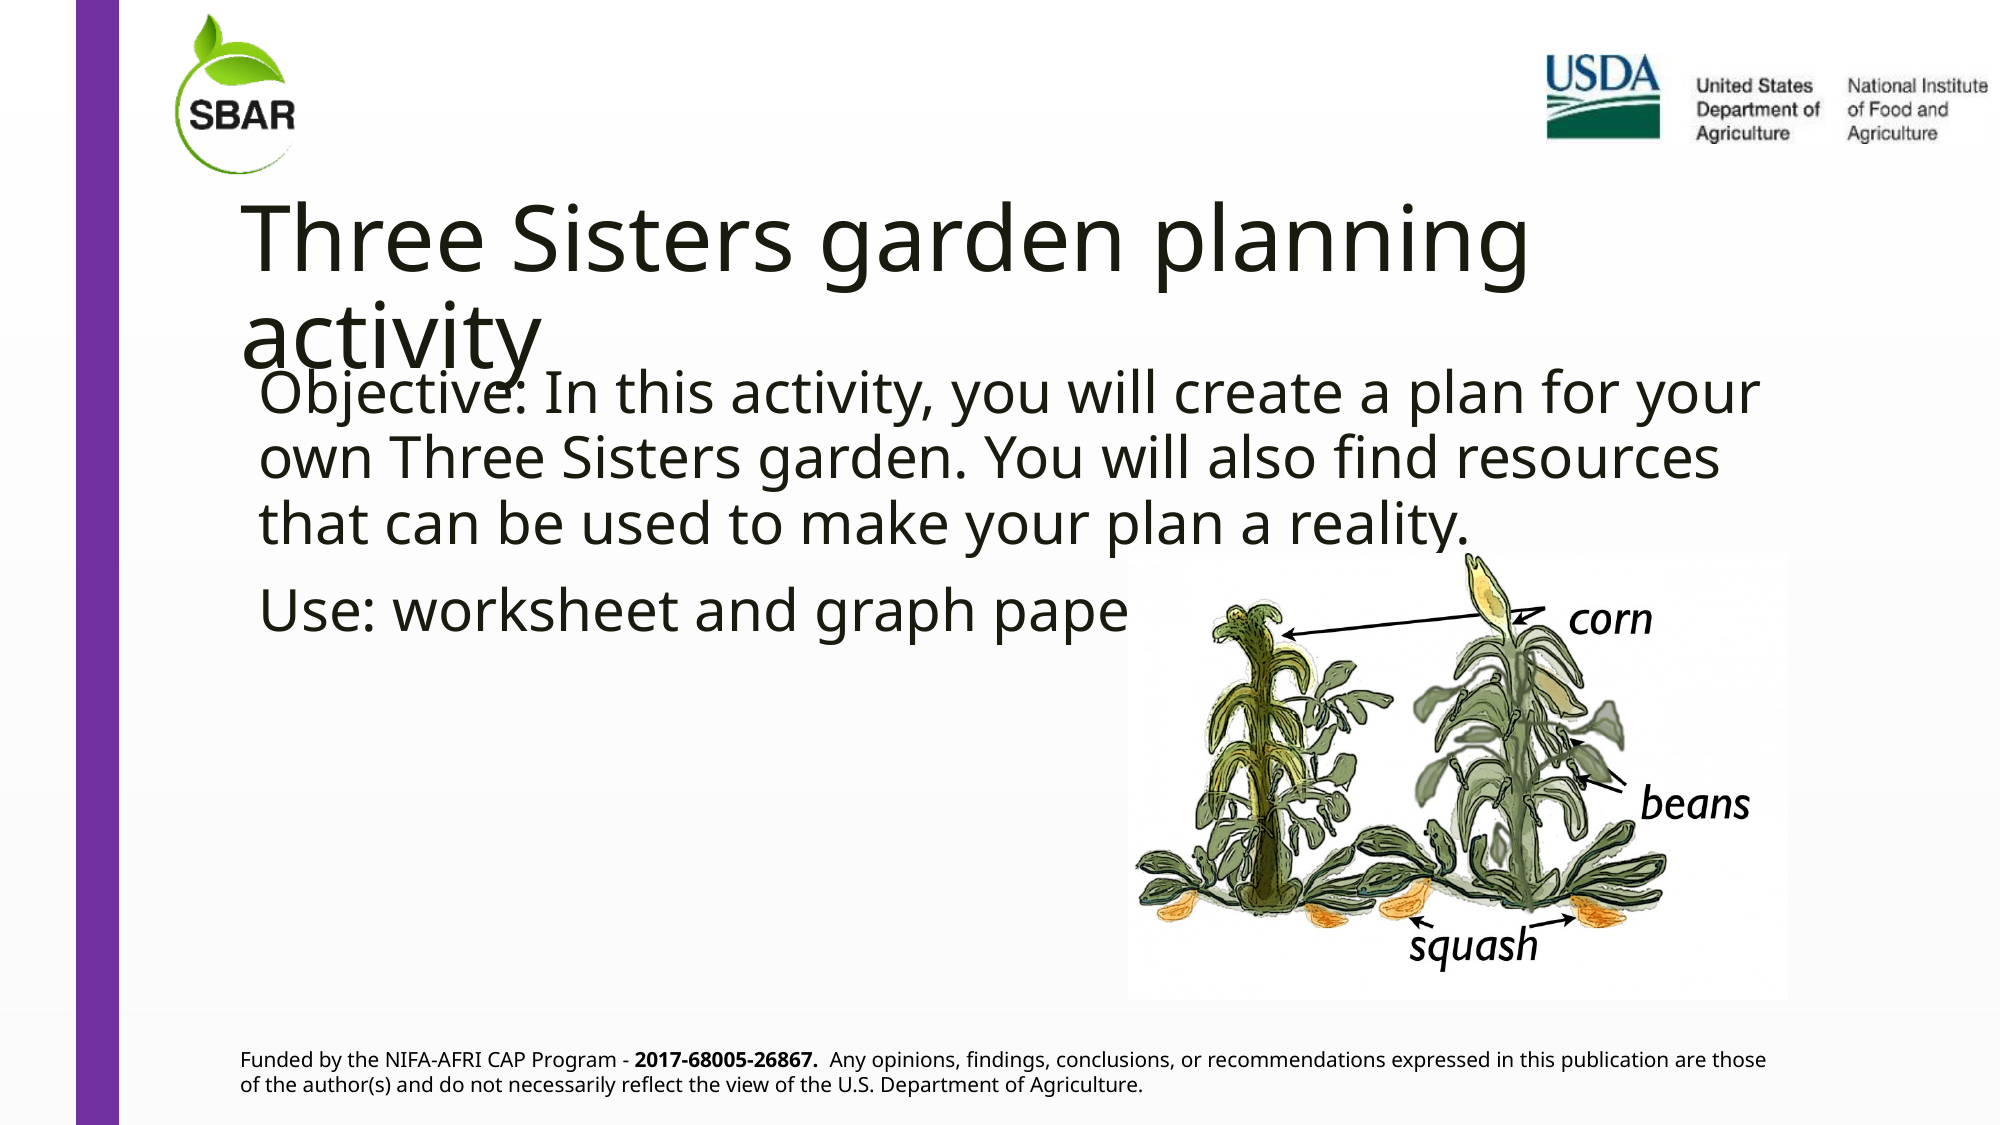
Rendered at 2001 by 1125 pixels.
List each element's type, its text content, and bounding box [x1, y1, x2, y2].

picture [156, 2, 314, 186]
picture [1128, 553, 1788, 1000]
list Objective: In this activity, you will create a plan for your own Three Sisters garden. You will also find resources that can be used to make your plan a reality. Use: worksheet and graph paper [225, 353, 1800, 927]
title Three Sisters garden planning activity [225, 185, 1800, 353]
picture [1546, 54, 1988, 144]
